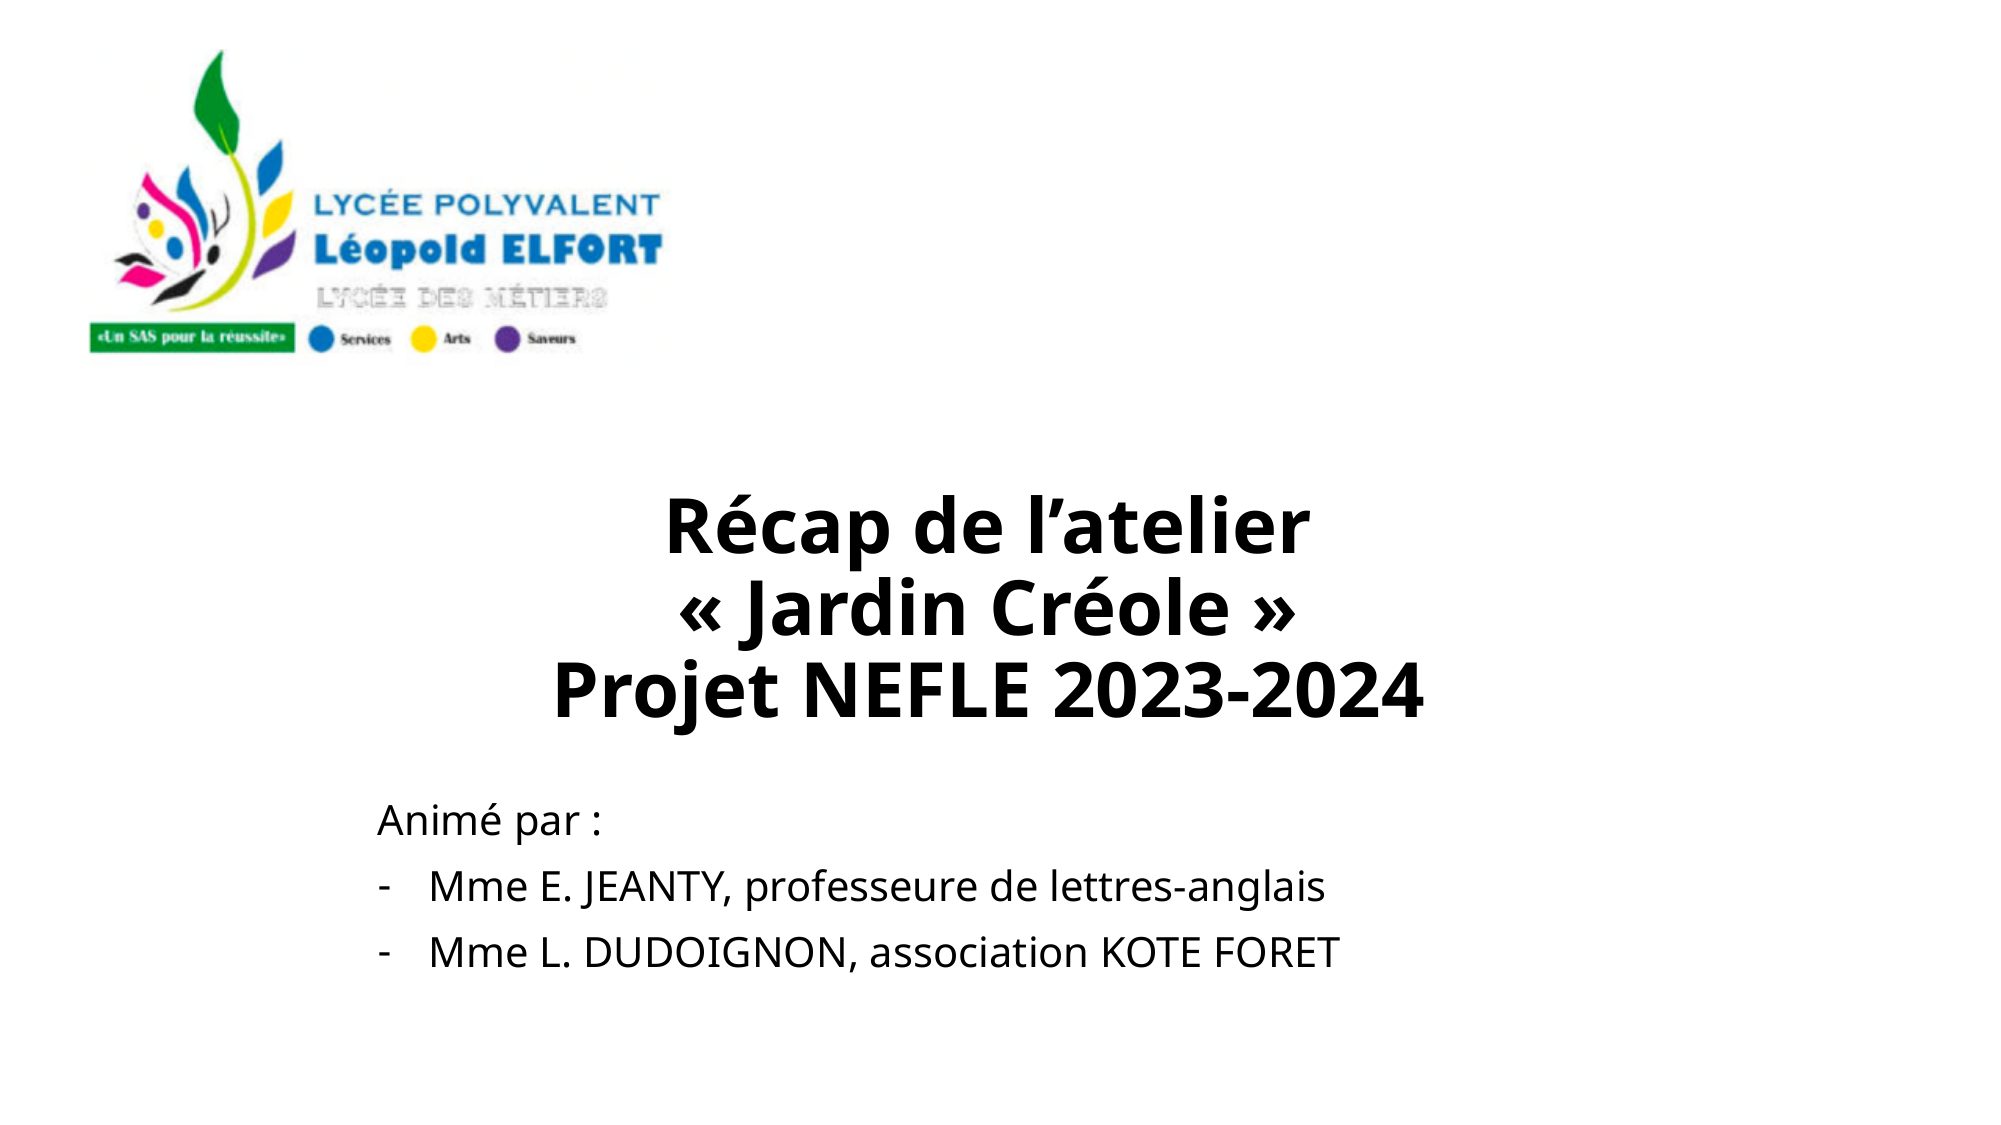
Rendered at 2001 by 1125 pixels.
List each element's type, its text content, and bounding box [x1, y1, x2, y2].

list Animé par : Mme E. JEANTY, professeure de lettres-anglais Mme L. DUDOIGNON, association KOTE FORET [362, 791, 1396, 1017]
picture [57, 36, 686, 376]
title Récap de l’atelier « Jardin Créole » Projet NEFLE 2023-2024 [266, 479, 1710, 742]
